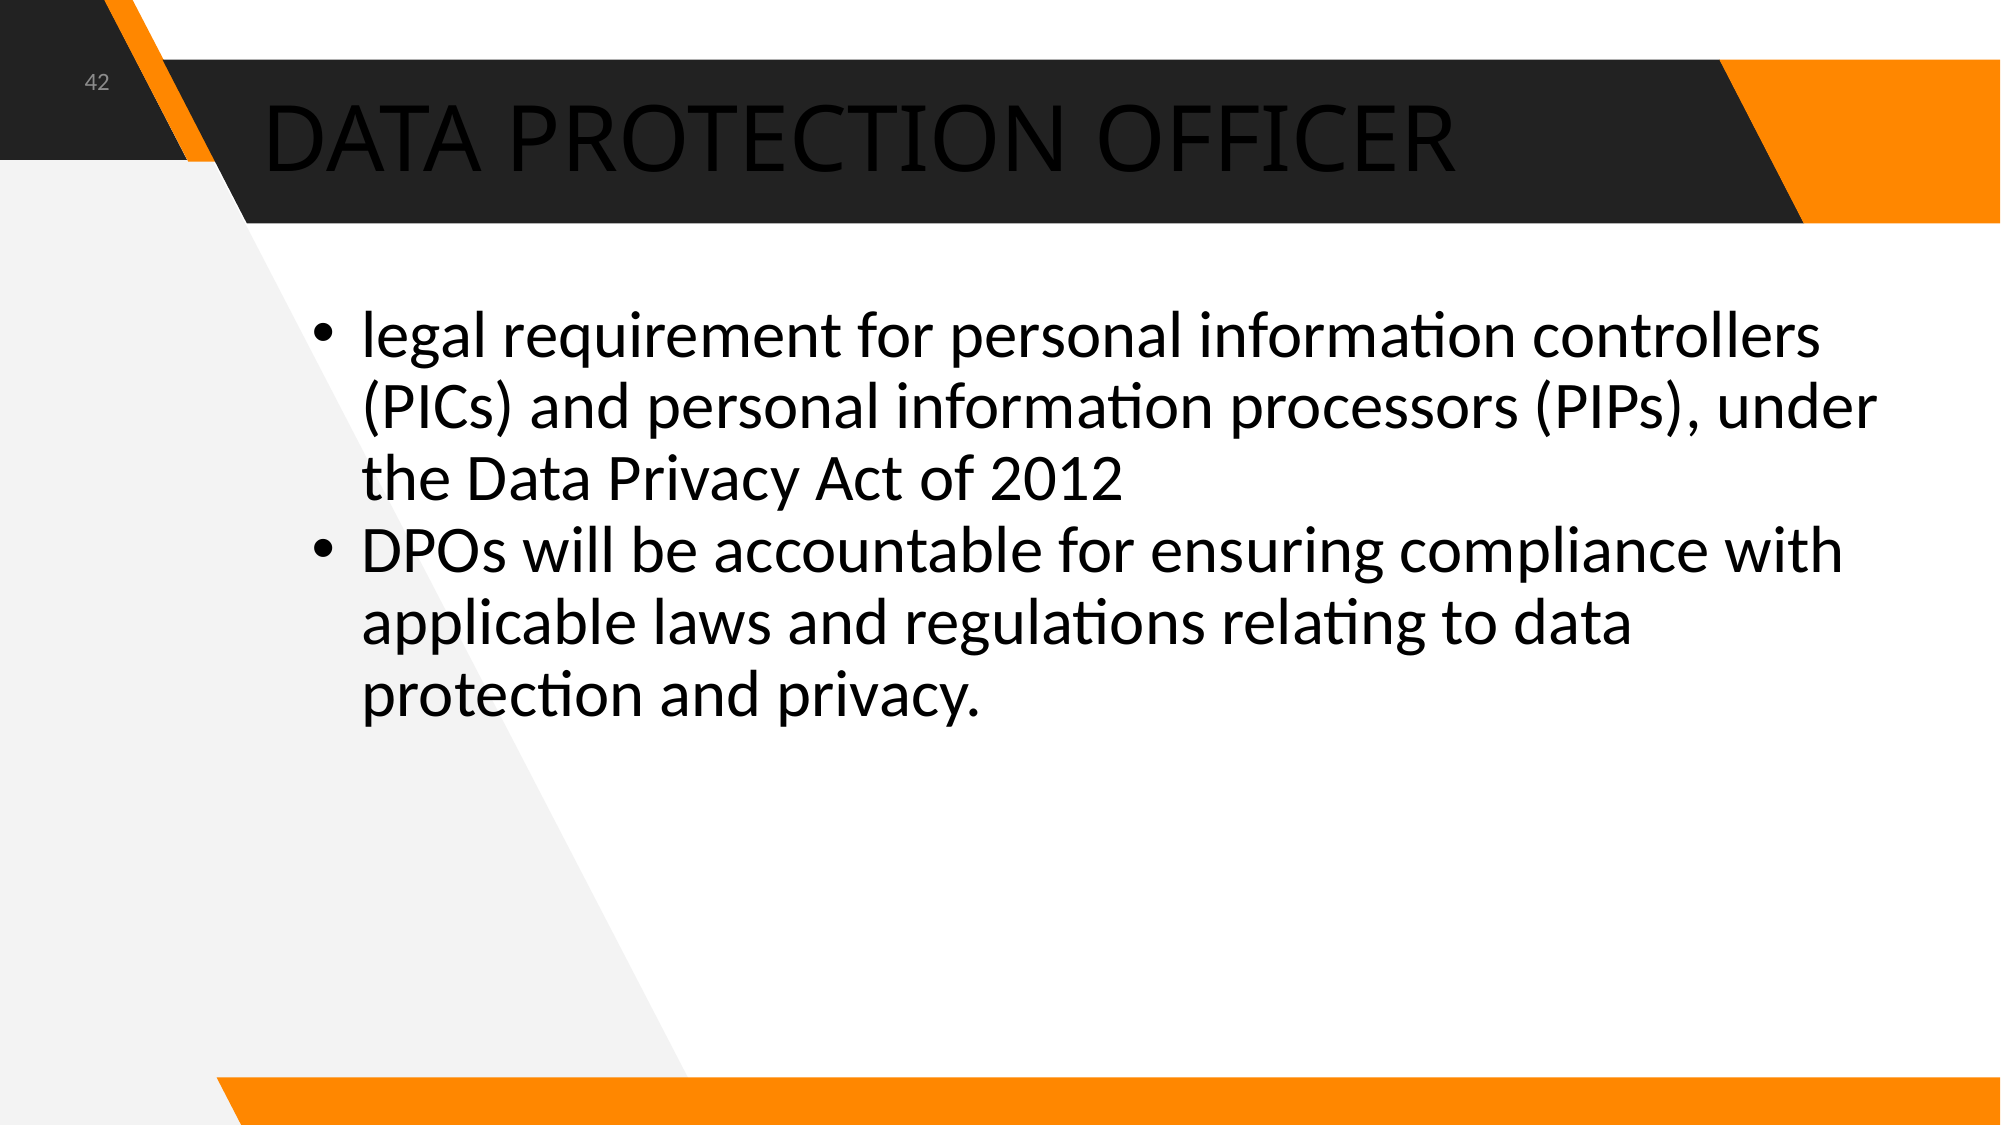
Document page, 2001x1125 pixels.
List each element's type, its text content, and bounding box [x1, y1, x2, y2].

title DATA PROTECTION OFFICER [241, 60, 1713, 225]
slide_number 42 [0, 0, 131, 160]
list legal requirement for personal information controllers (PICs) and personal information processors (PIPs), under the Data Privacy Act of 2012 DPOs will be accountable for ensuring compliance with applicable laws and regulations relating to data protection and privacy. [241, 279, 1900, 1078]
